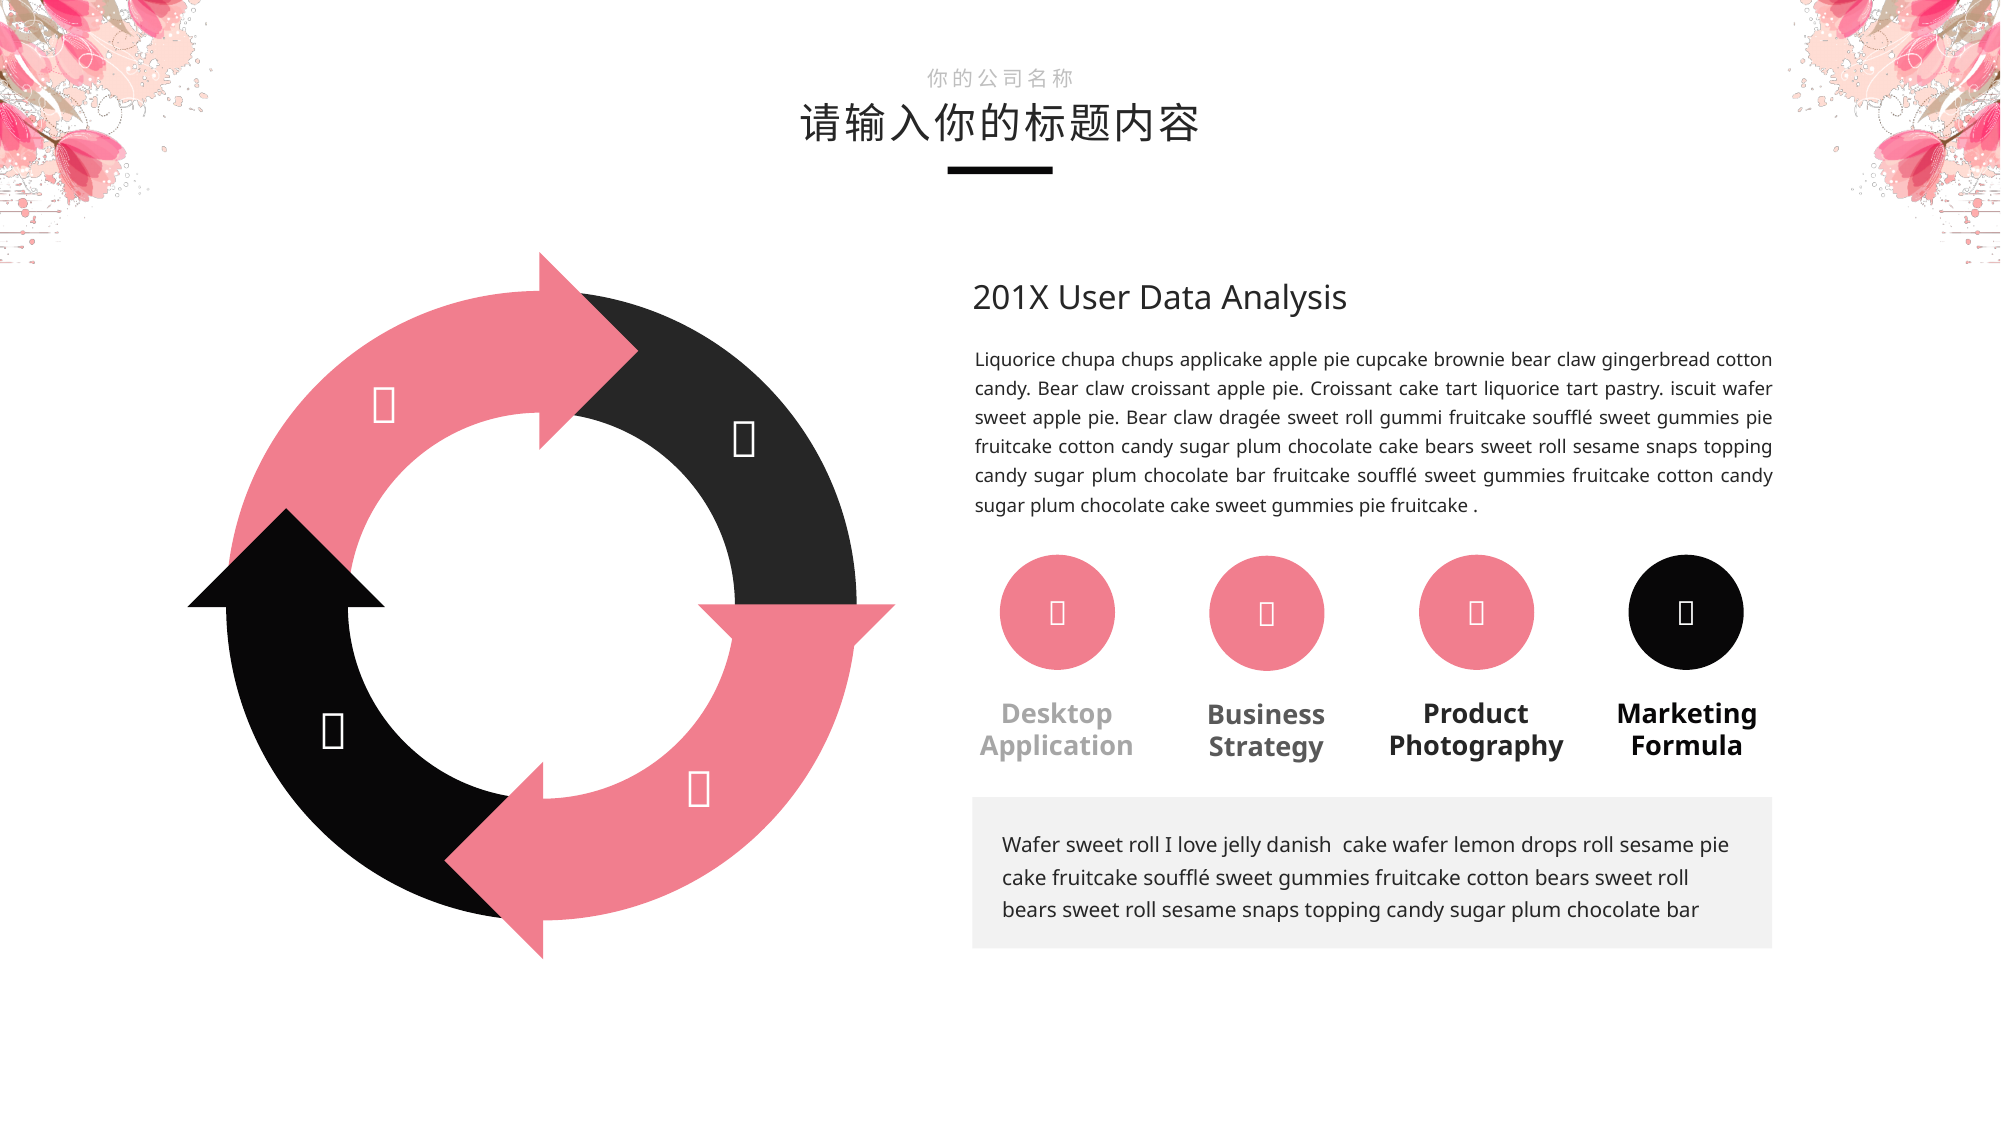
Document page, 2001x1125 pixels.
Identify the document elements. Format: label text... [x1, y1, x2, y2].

text_box [225, 609, 508, 920]
list 你的公司名称 [105, 68, 1895, 94]
text_box [442, 759, 545, 962]
text_box [545, 639, 856, 922]
text_box Liquorice chupa chups applicake apple pie cupcake brownie bear claw gingerbread cotton candy. Bear claw croissant apple pie. Croissant cake tart liquorice tart pastry. iscuit wafer sweet apple pie. Bear claw dragée sweet roll gummi fruitcake soufflé sweet gummies pie fruitcake cotton candy sugar plum chocolate cake bears sweet roll sesame snaps topping candy sugar plum chocolate bar fruitcake soufflé sweet gummies fruitcake cotton candy sugar plum chocolate cake sweet gummies pie fruitcake . [974, 340, 1772, 565]
picture [0, 0, 212, 270]
text_box Product Photography [1379, 696, 1573, 778]
text_box Marketing Formula [1590, 696, 1784, 778]
list 请输入你的标题内容 [105, 102, 1895, 153]
text_box  [1208, 554, 1326, 672]
text_box [575, 292, 858, 603]
text_box Wafer sweet roll I love jelly danish cake wafer lemon drops roll sesame pie cake fruitcake soufflé sweet gummies fruitcake cotton bears sweet roll bears sweet roll sesame snaps topping candy sugar plum chocolate bar [971, 796, 1773, 949]
text_box Desktop Application [959, 696, 1154, 778]
text_box  [1627, 553, 1745, 671]
text_box  [1418, 553, 1536, 671]
text_box 201X User Data Analysis [972, 280, 1772, 330]
text_box [184, 506, 388, 609]
text_box  [715, 399, 775, 475]
text_box [227, 289, 538, 571]
picture [1788, 0, 2001, 270]
text_box [695, 603, 899, 705]
text_box  [355, 365, 415, 441]
text_box Business Strategy [1169, 697, 1364, 779]
text_box  [998, 553, 1117, 671]
text_box  [303, 692, 364, 768]
text_box  [669, 749, 730, 825]
text_box [538, 249, 640, 453]
